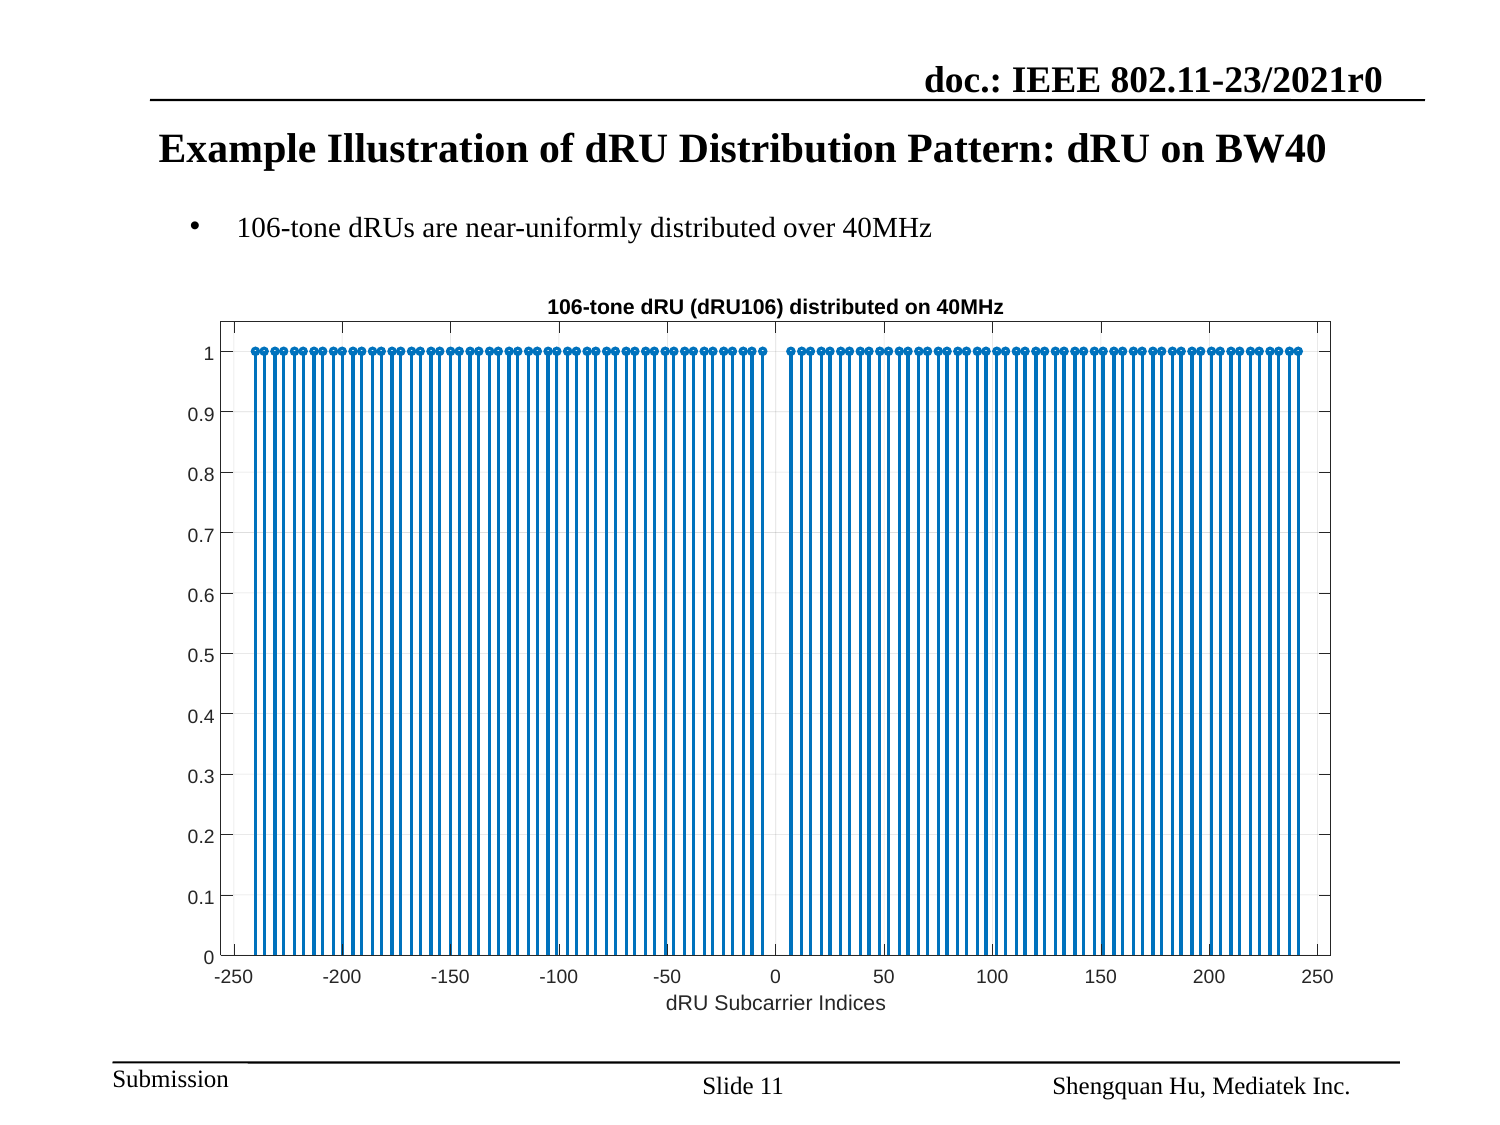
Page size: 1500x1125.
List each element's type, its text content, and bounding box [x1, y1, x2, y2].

text_box 106-tone dRUs are near-uniformly distributed over 40MHz [174, 200, 1256, 251]
picture [34, 262, 1466, 1040]
text_box Shengquan Hu, Mediatek Inc. [1037, 1062, 1402, 1088]
title Example Illustration of dRU Distribution Pattern: dRU on BW40 [68, 120, 1418, 173]
text_box Slide 11 [687, 1062, 813, 1100]
